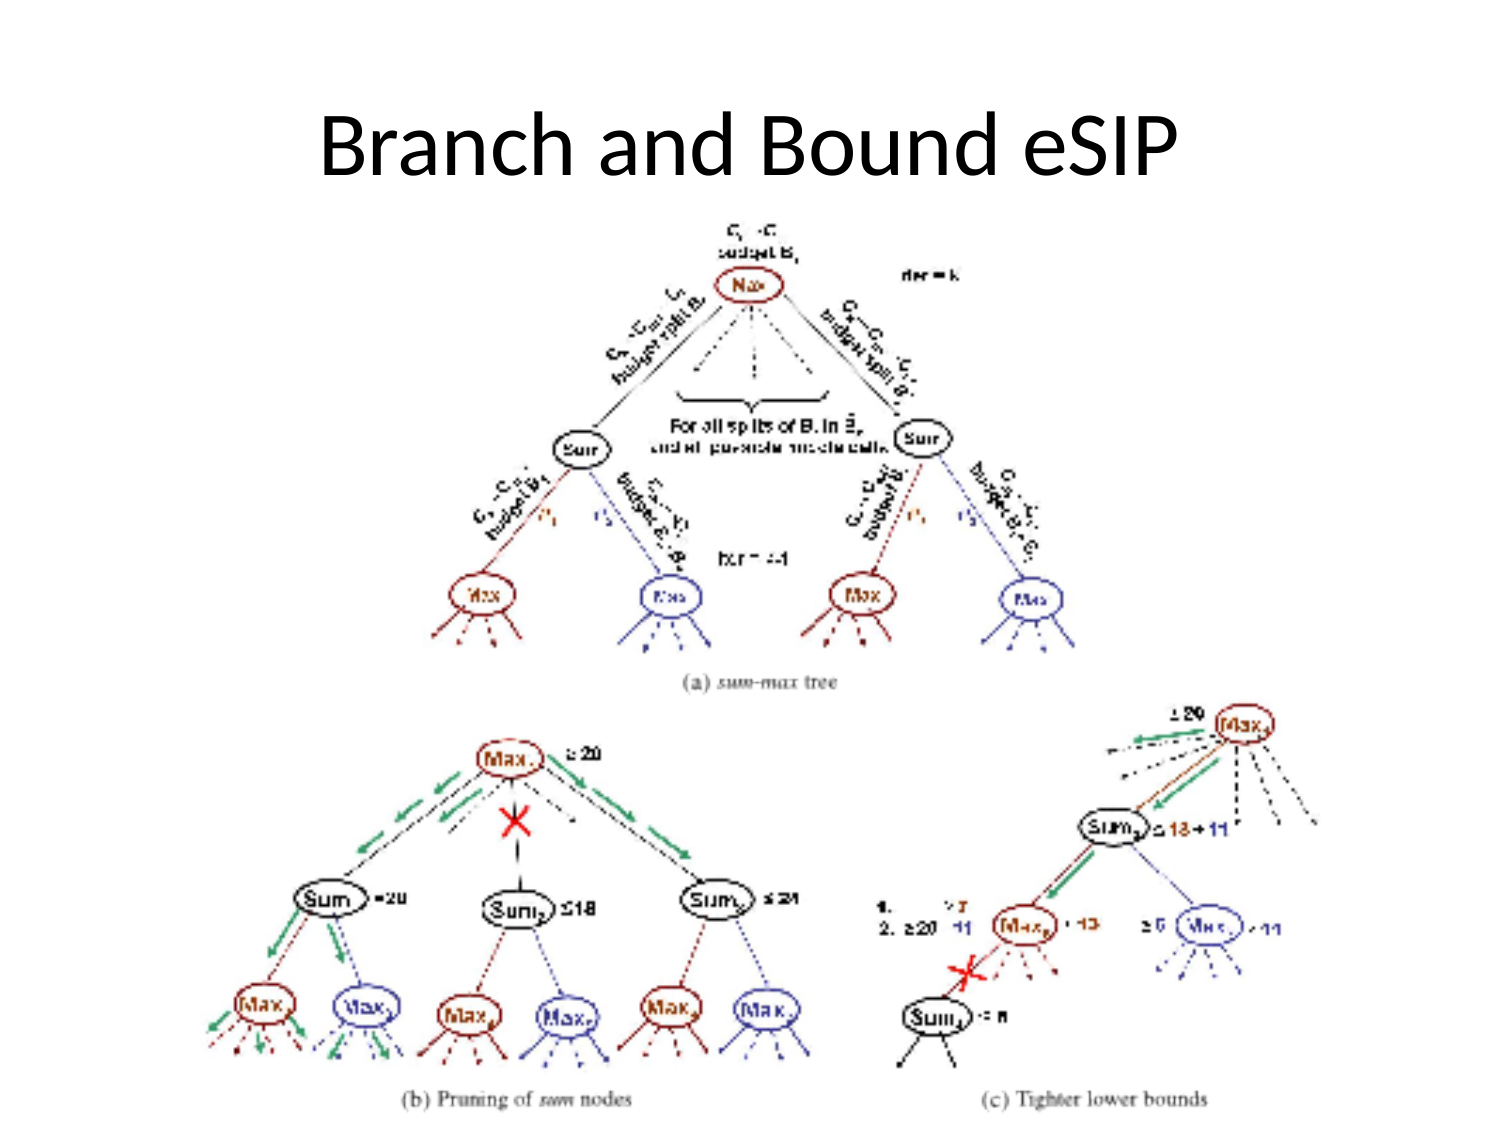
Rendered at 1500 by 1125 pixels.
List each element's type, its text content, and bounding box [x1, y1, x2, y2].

title Branch and Bound eSIP [75, 45, 1425, 233]
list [124, 180, 1363, 1125]
